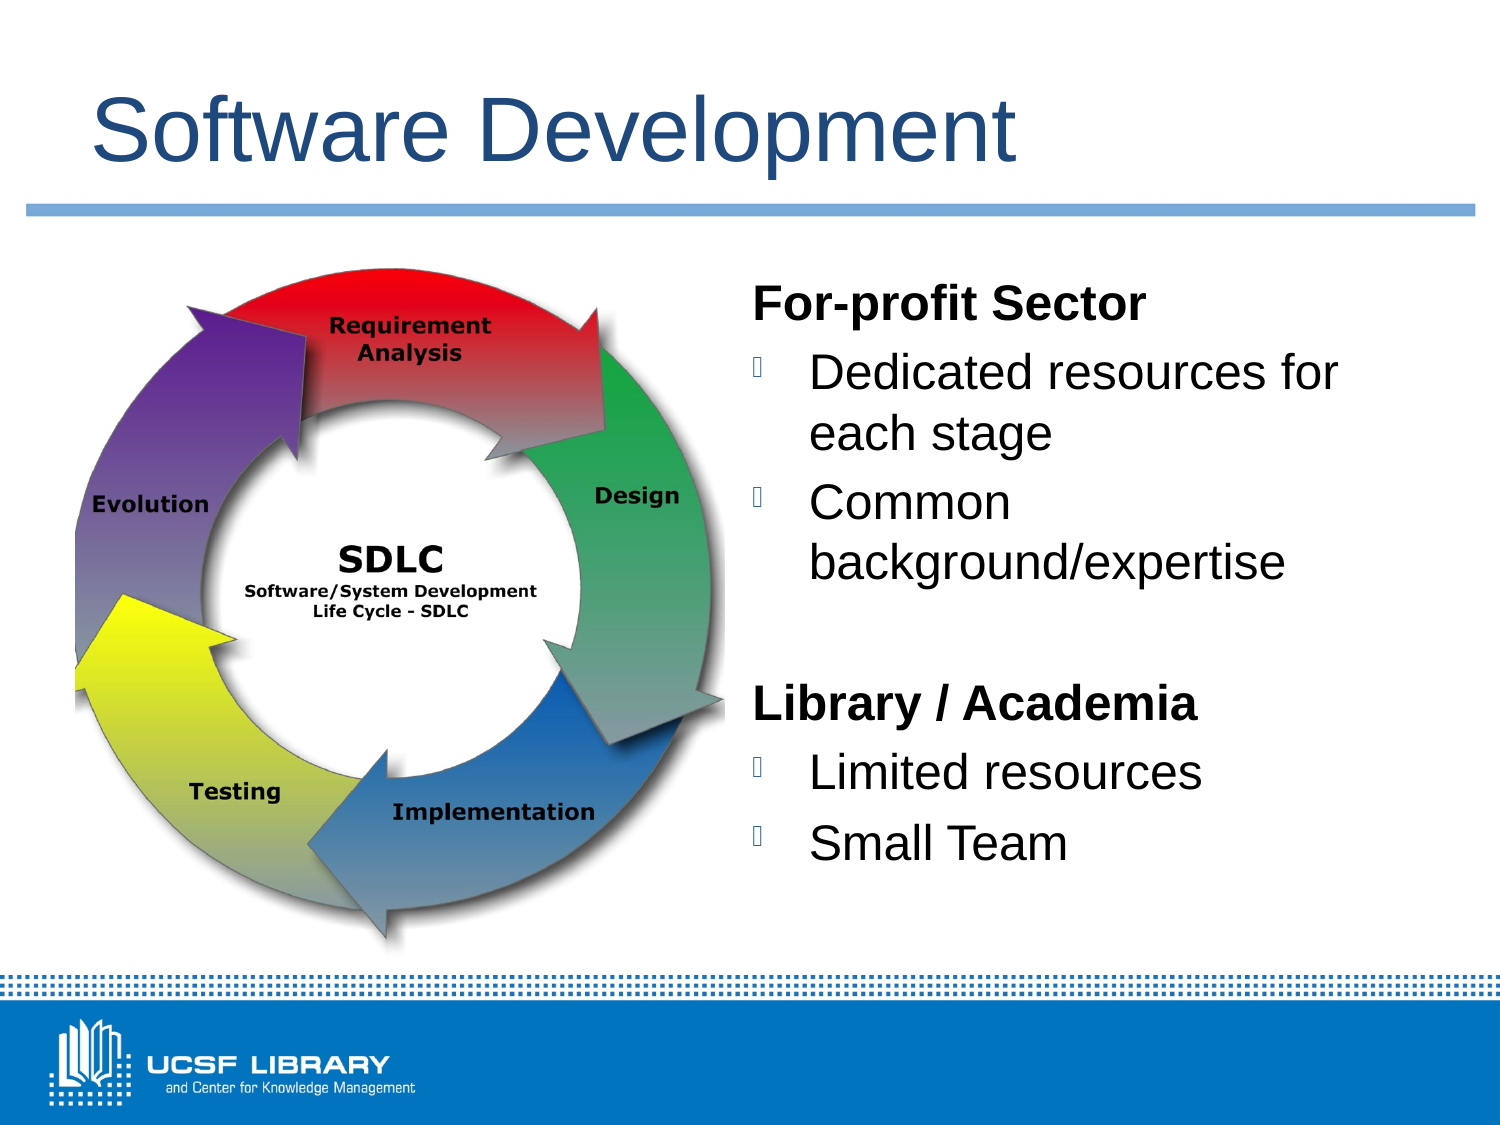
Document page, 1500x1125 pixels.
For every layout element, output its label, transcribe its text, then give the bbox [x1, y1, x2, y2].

list For-profit Sector Dedicated resources for each stage Common background/expertise Library / Academia Limited resources Small Team [737, 262, 1450, 963]
picture [0, 0, 1500, 1125]
title Software Development [75, 50, 1425, 200]
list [74, 262, 726, 963]
